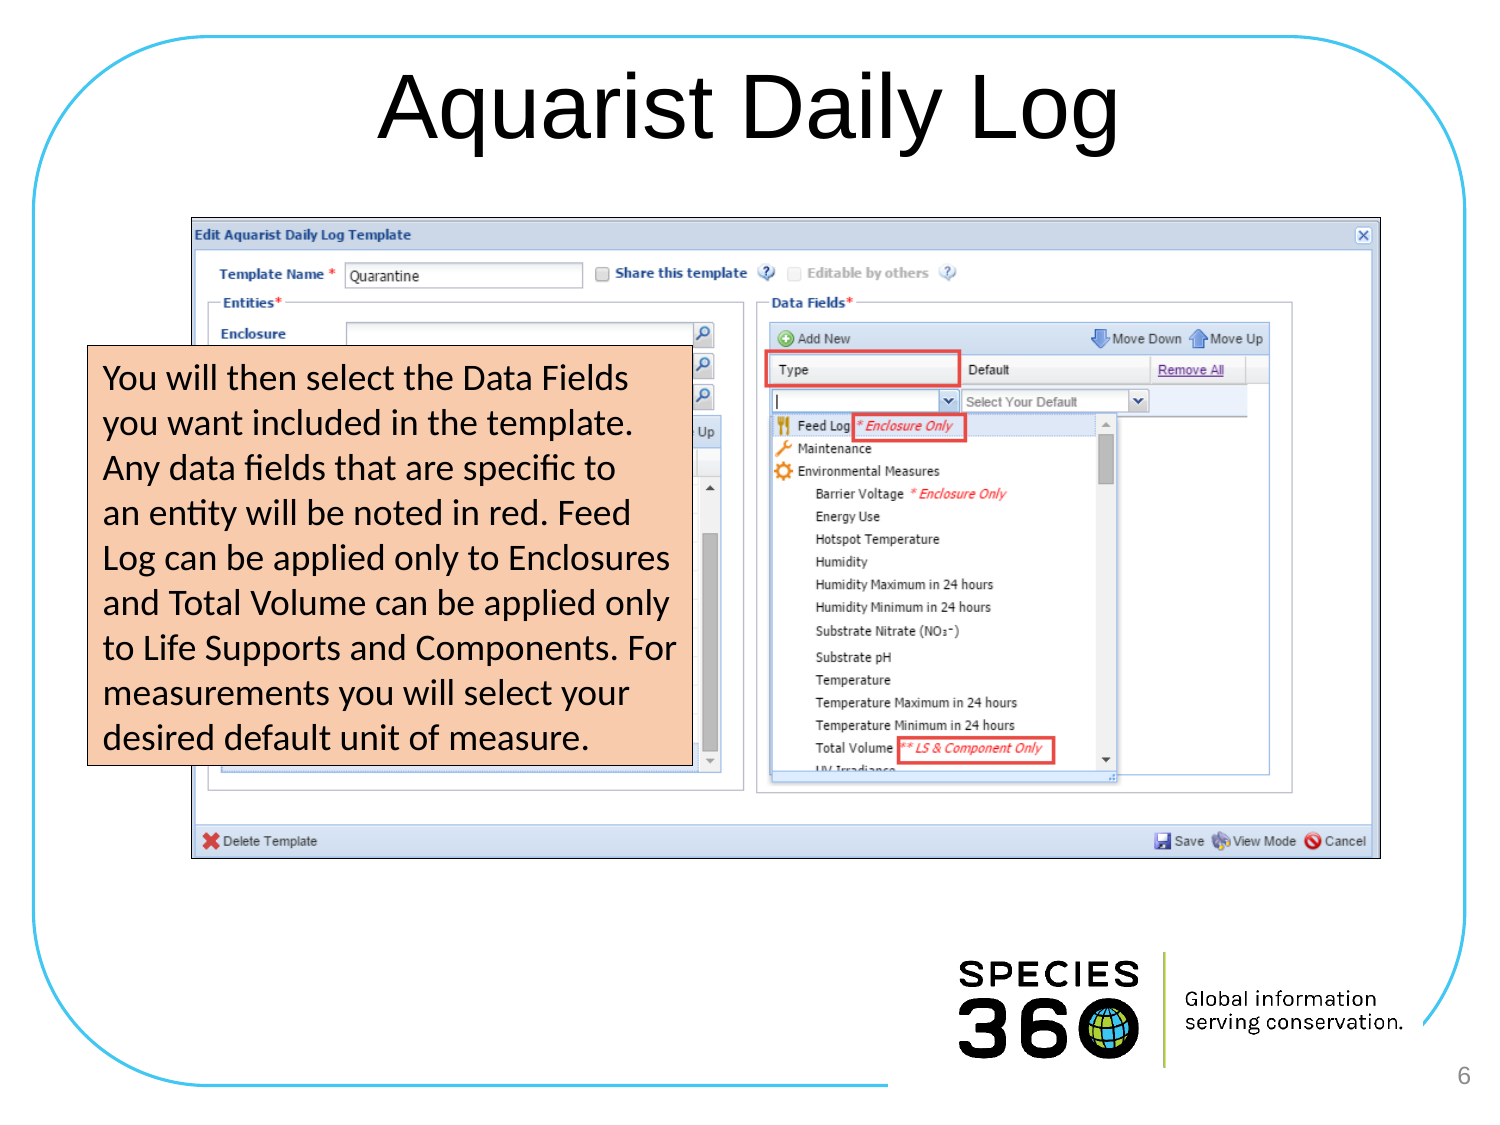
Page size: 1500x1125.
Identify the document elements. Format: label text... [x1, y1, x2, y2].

picture [954, 944, 1407, 1075]
title Aquarist Daily Log [103, 0, 1397, 218]
text_box You will then select the Data Fields you want included in the template. Any data fields that are specific to an entity will be noted in red. Feed Log can be applied only to Enclosures and Total Volume can be applied only to Life Supports and Components. For measurements you will select your desired default unit of measure. [87, 345, 191, 766]
picture [191, 217, 1381, 859]
slide_number 6 [1148, 1044, 1487, 1105]
